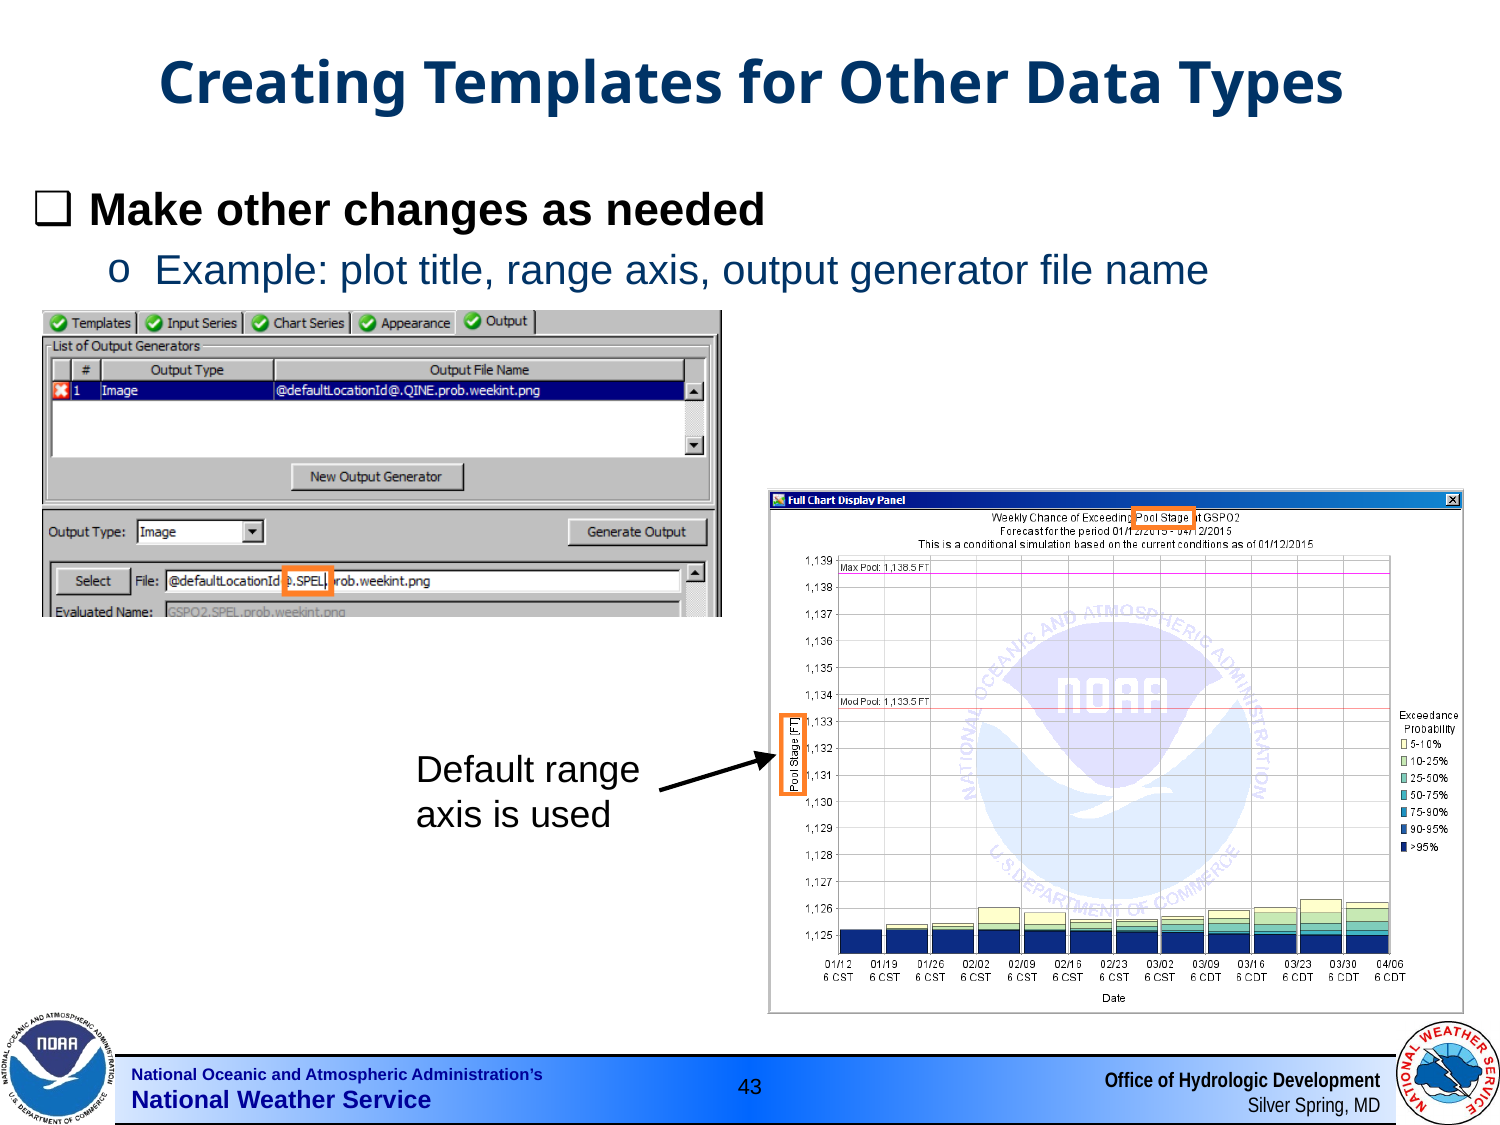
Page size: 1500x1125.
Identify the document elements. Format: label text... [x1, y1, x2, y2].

title Creating Templates for Other Data Types [17, 0, 1486, 161]
slide_number ‹#› [575, 1055, 925, 1116]
slide_number ‹#› [422, 1077, 426, 1095]
picture [41, 310, 723, 617]
slide_number ‹#› [422, 1057, 426, 1074]
text_box Default range axis is used [400, 737, 660, 844]
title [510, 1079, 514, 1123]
list Make other changes as needed Example: plot title, range axis, output generator file name [17, 171, 1484, 992]
slide_number ‹#› [422, 1108, 426, 1123]
picture [766, 488, 1464, 1015]
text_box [659, 754, 777, 791]
picture [1396, 1021, 1500, 1125]
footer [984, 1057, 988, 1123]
footer Office of Hydrologic Development Silver Spring, MD [1052, 1058, 1388, 1125]
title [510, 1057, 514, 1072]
picture [0, 1010, 115, 1125]
